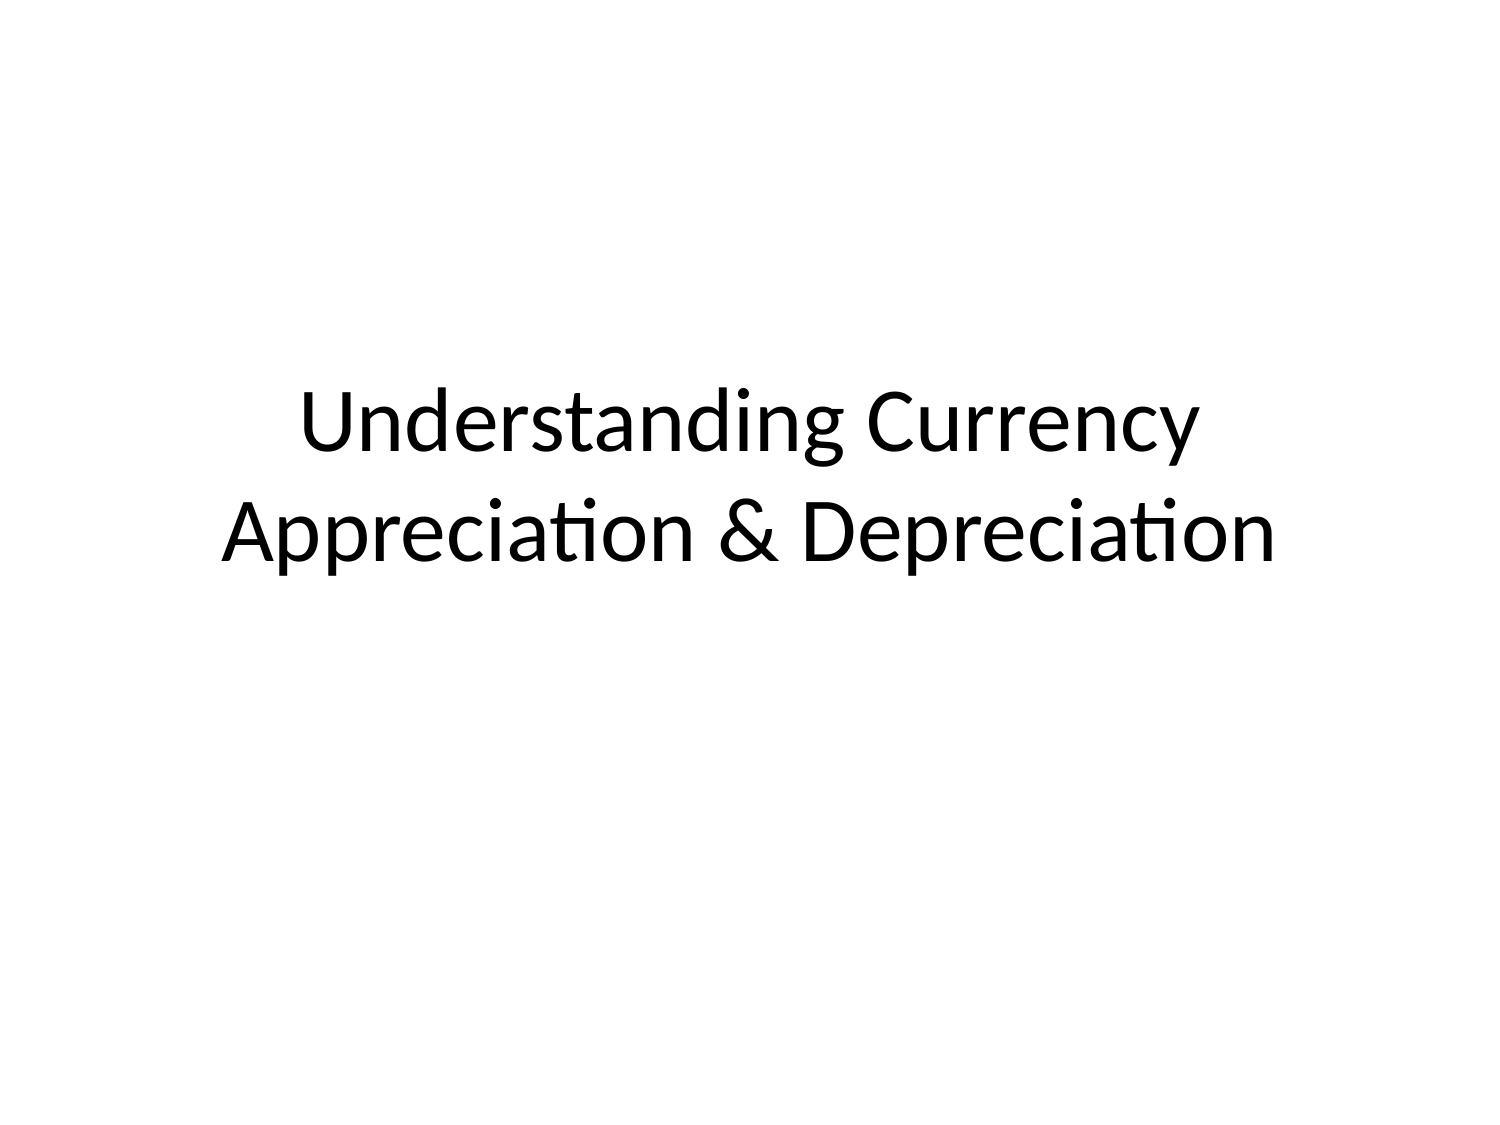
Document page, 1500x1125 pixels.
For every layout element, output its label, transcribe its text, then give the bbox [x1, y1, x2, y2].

title Understanding Currency Appreciation & Depreciation [112, 349, 1388, 591]
